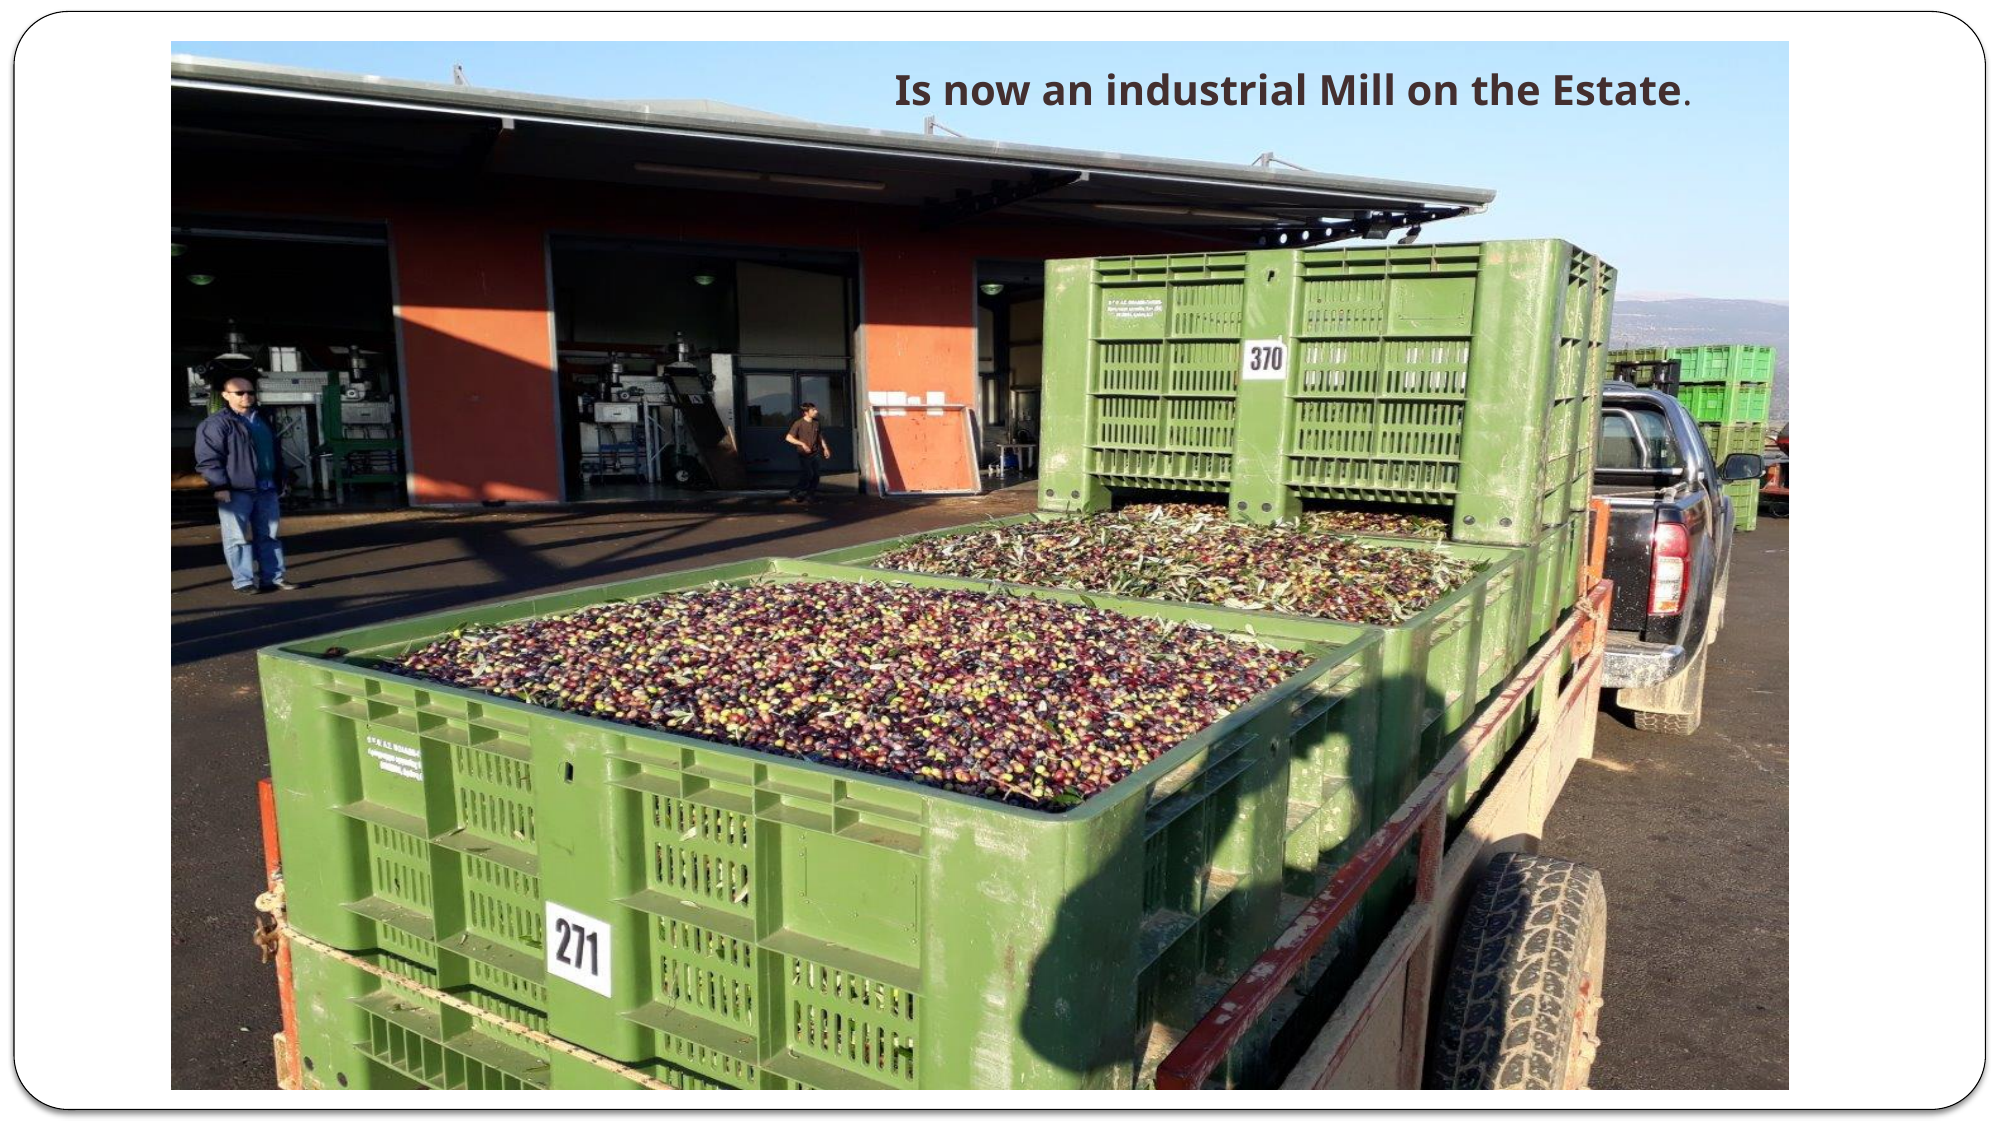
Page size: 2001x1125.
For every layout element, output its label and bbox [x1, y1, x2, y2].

list [171, 41, 1789, 1090]
